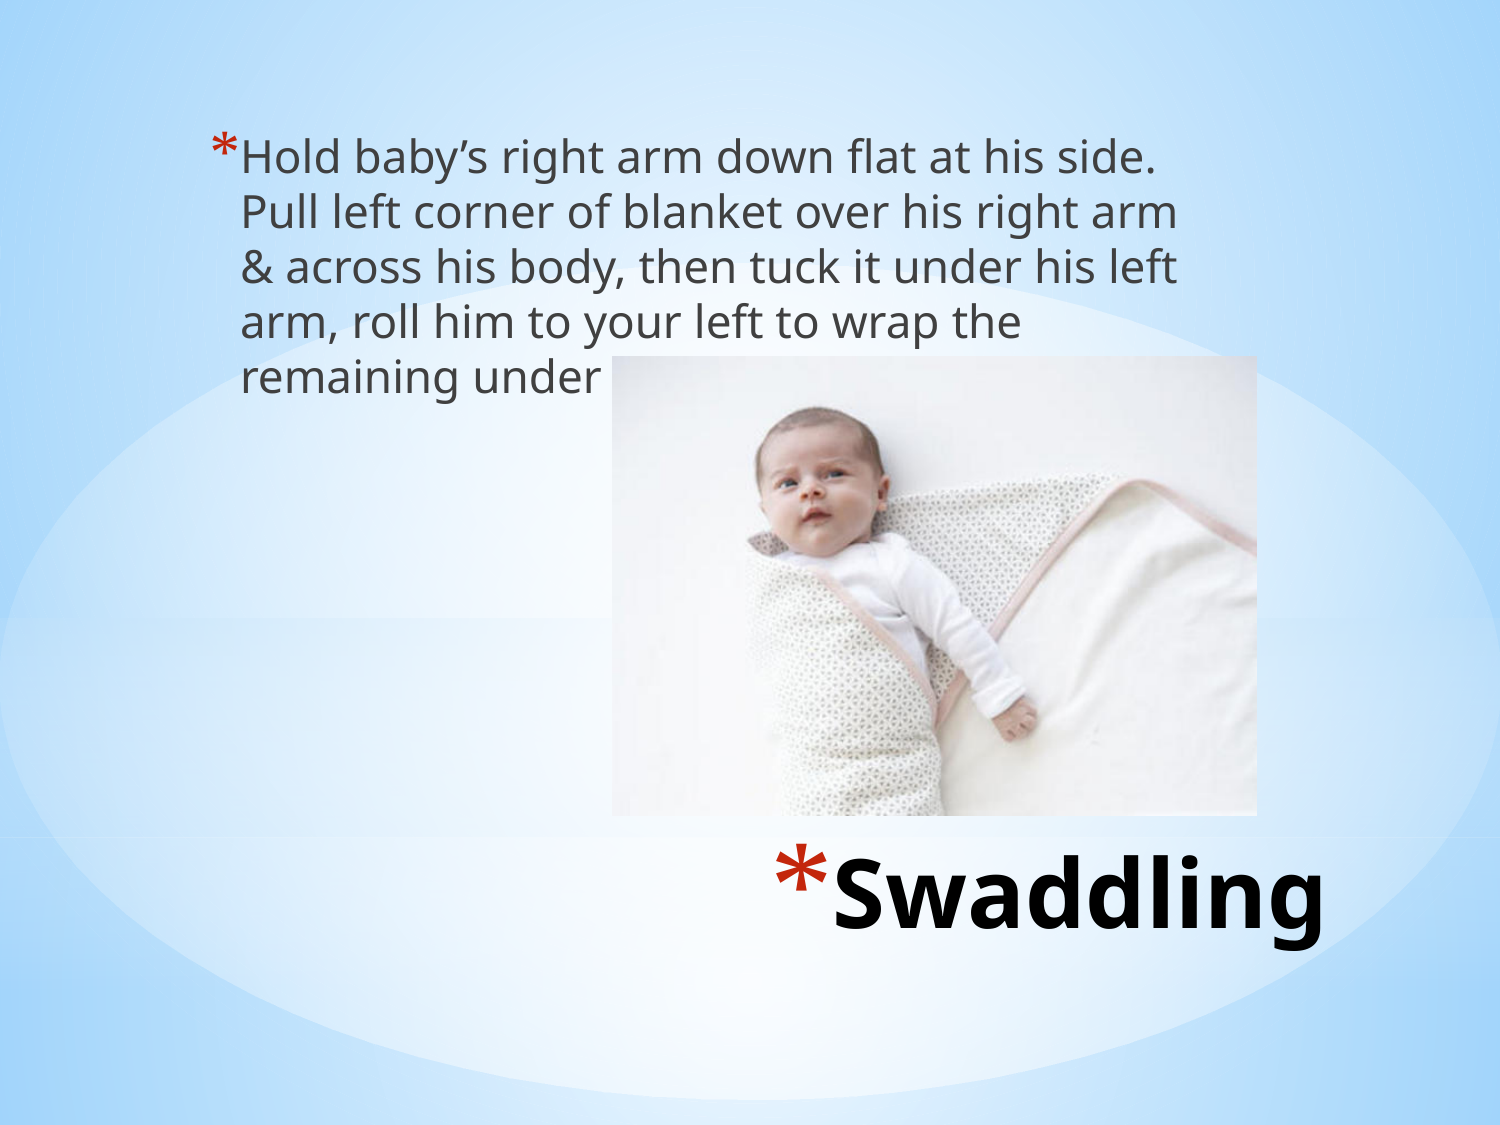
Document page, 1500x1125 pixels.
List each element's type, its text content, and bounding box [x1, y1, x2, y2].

picture [612, 356, 1257, 816]
list Hold baby’s right arm down flat at his side. Pull left corner of blanket over his right arm & across his body, then tuck it under his left arm, roll him to your left to wrap the remaining under his back. [187, 120, 1238, 690]
title Swaddling [300, 825, 1369, 1013]
